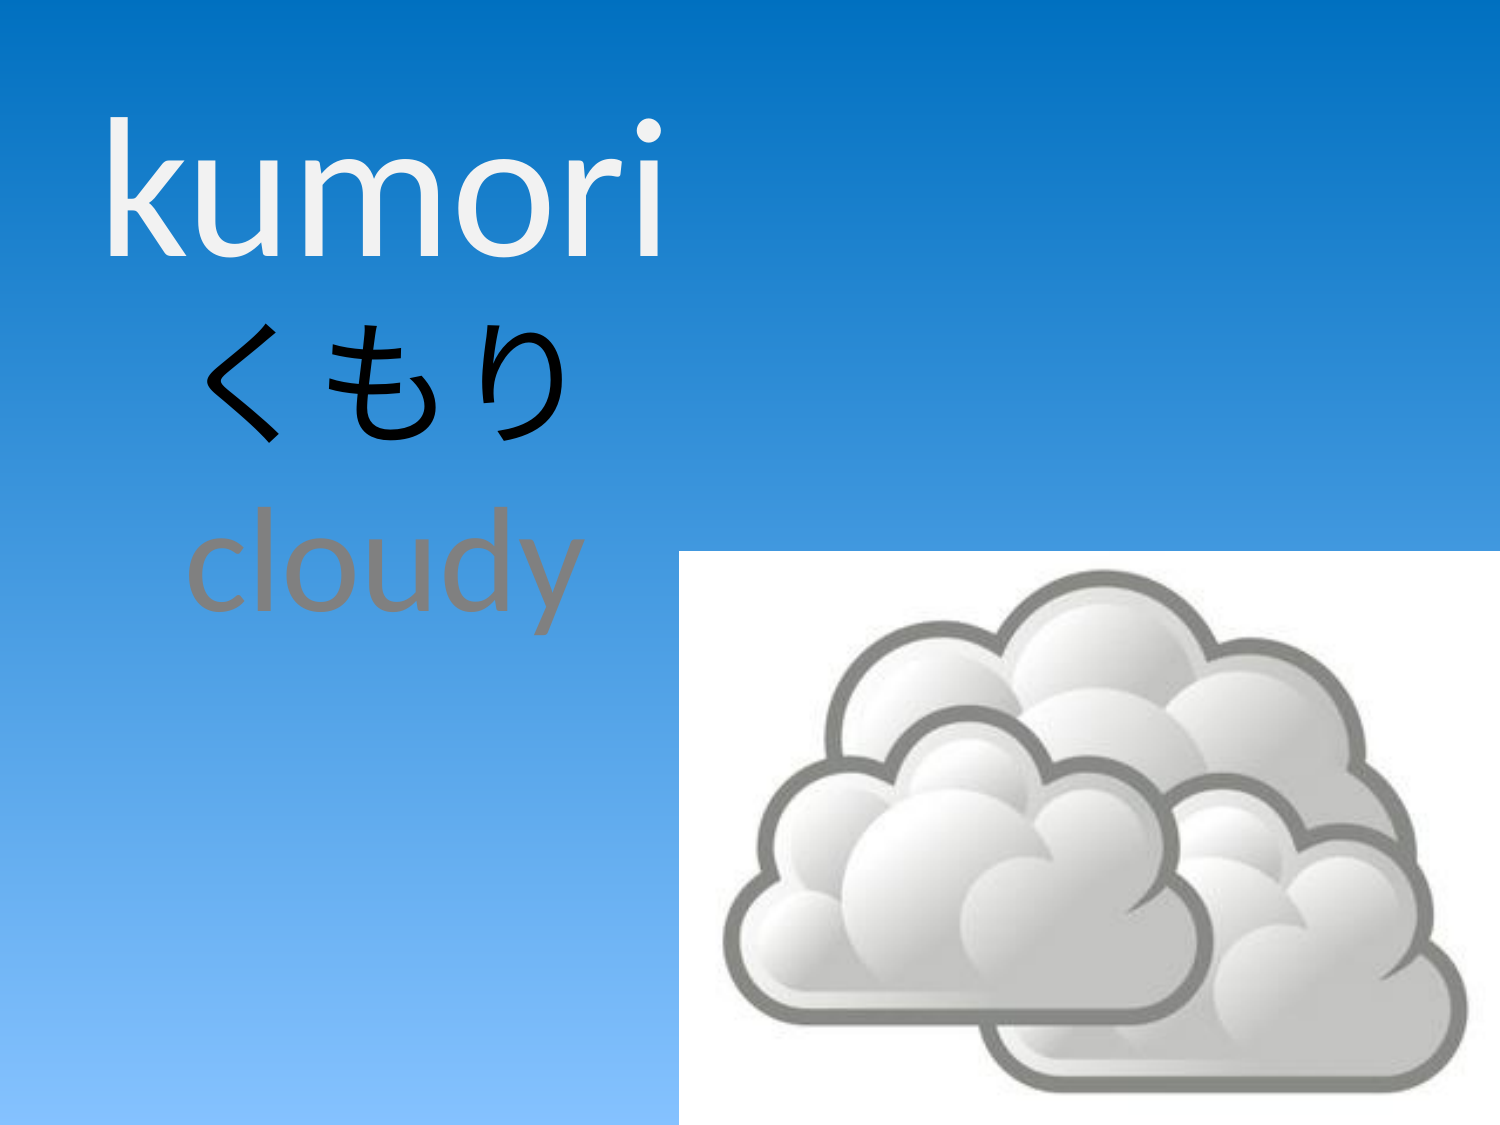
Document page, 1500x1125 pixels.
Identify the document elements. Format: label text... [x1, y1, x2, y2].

title kumori くもり cloudy [0, 255, 1061, 443]
picture [679, 551, 1500, 1125]
